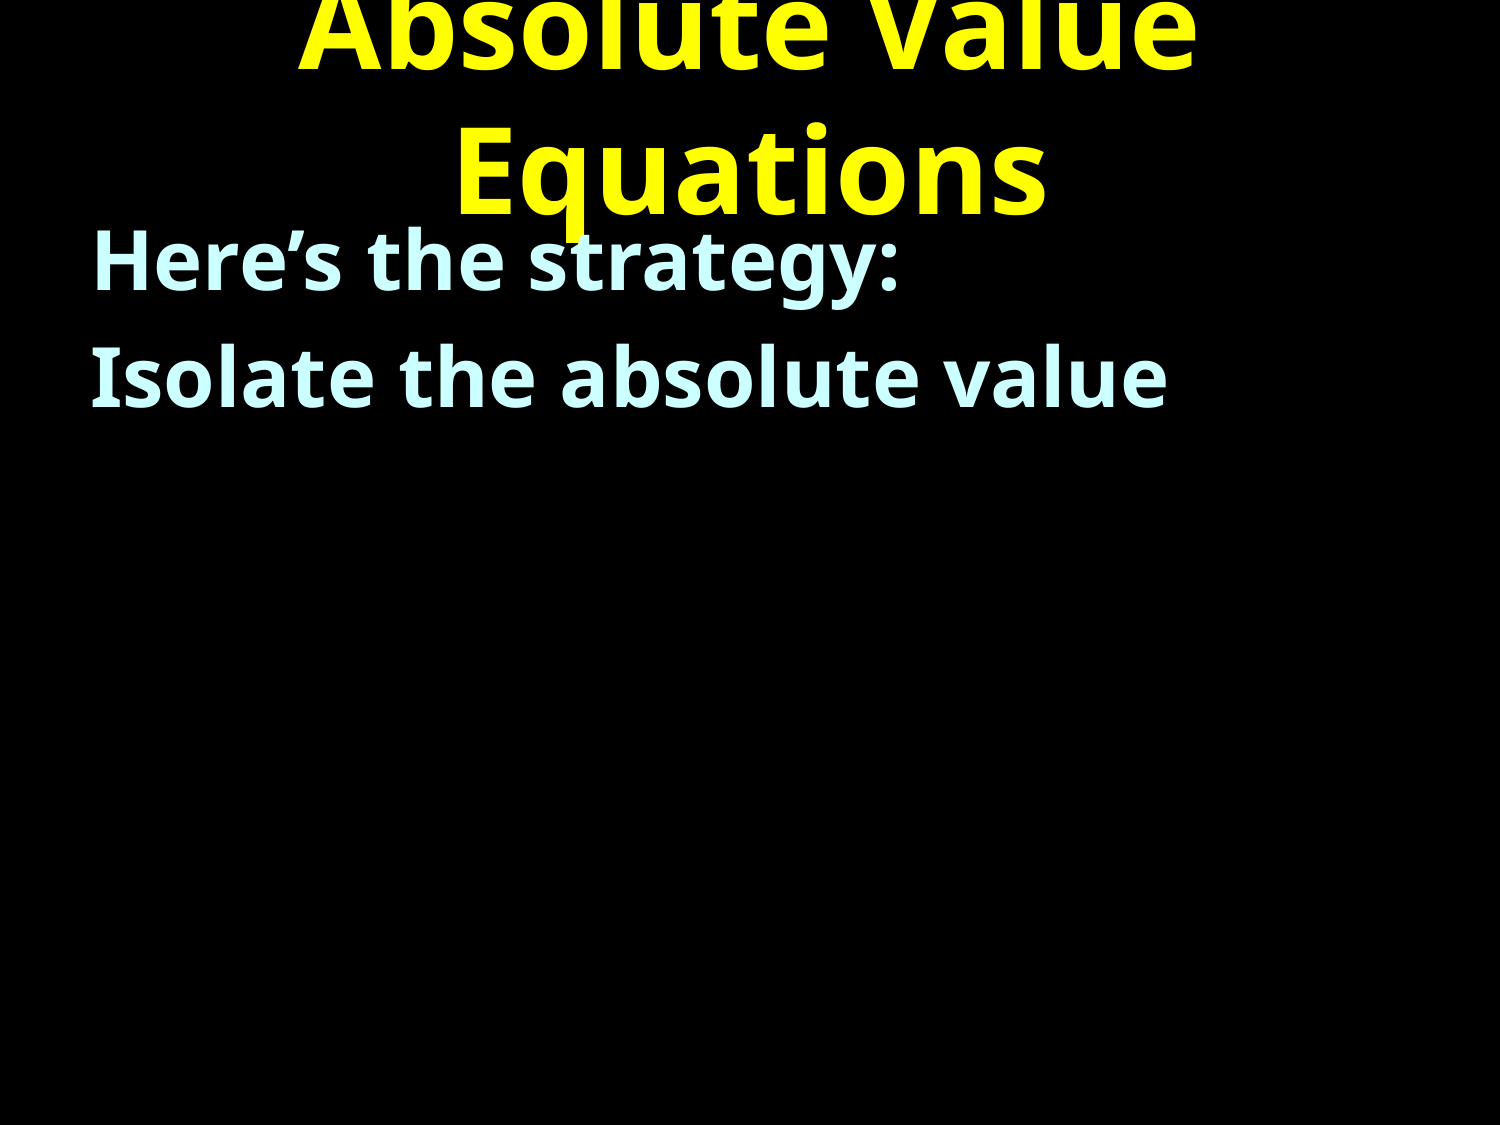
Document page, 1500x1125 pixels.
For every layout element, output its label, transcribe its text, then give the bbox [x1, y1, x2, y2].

list Here’s the strategy: Isolate the absolute value [75, 200, 1500, 1125]
title Absolute Value Equations [0, 0, 1500, 188]
